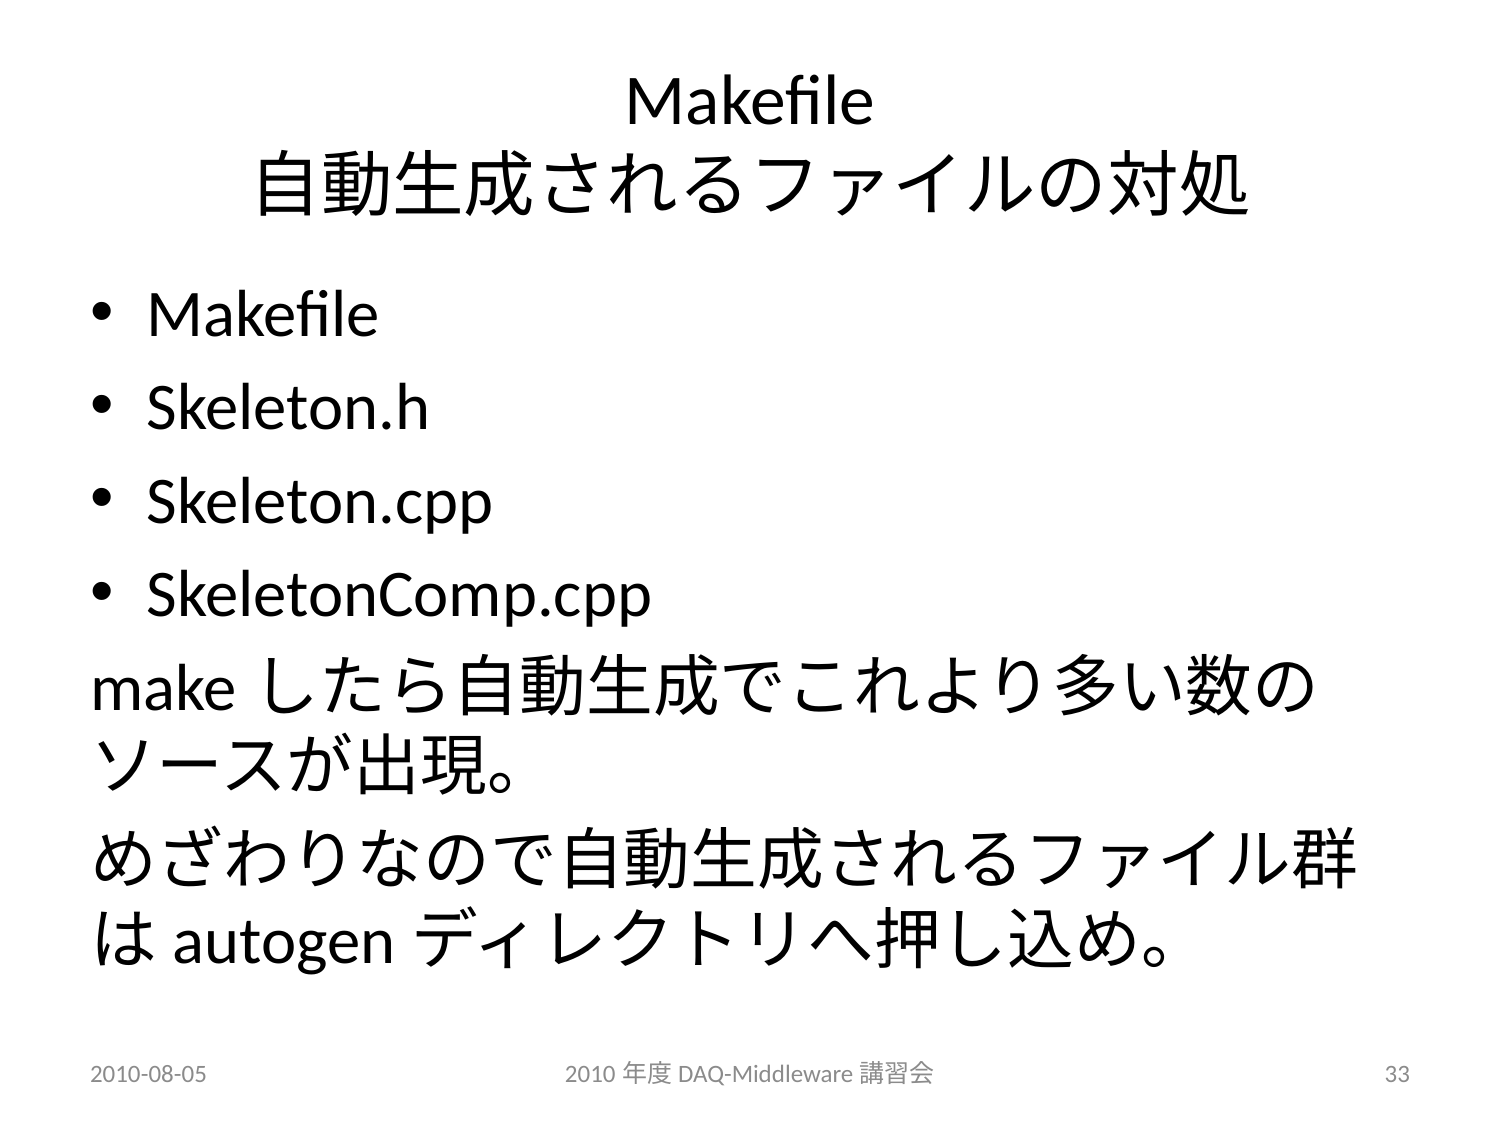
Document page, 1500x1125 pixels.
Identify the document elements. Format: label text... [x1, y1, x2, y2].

title Makefile 自動生成されるファイルの対処 [75, 45, 1425, 233]
footer 2010年度DAQ-Middleware講習会 [512, 1042, 988, 1103]
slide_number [75, 1042, 425, 1103]
slide_number 33 [1074, 1042, 1425, 1103]
list Makefile Skeleton.h Skeleton.cpp SkeletonComp.cpp makeしたら自動生成でこれより多い数のソースが出現。 めざわりなので自動生成されるファイル群はautogenディレクトリへ押し込め。 [75, 262, 1425, 1005]
